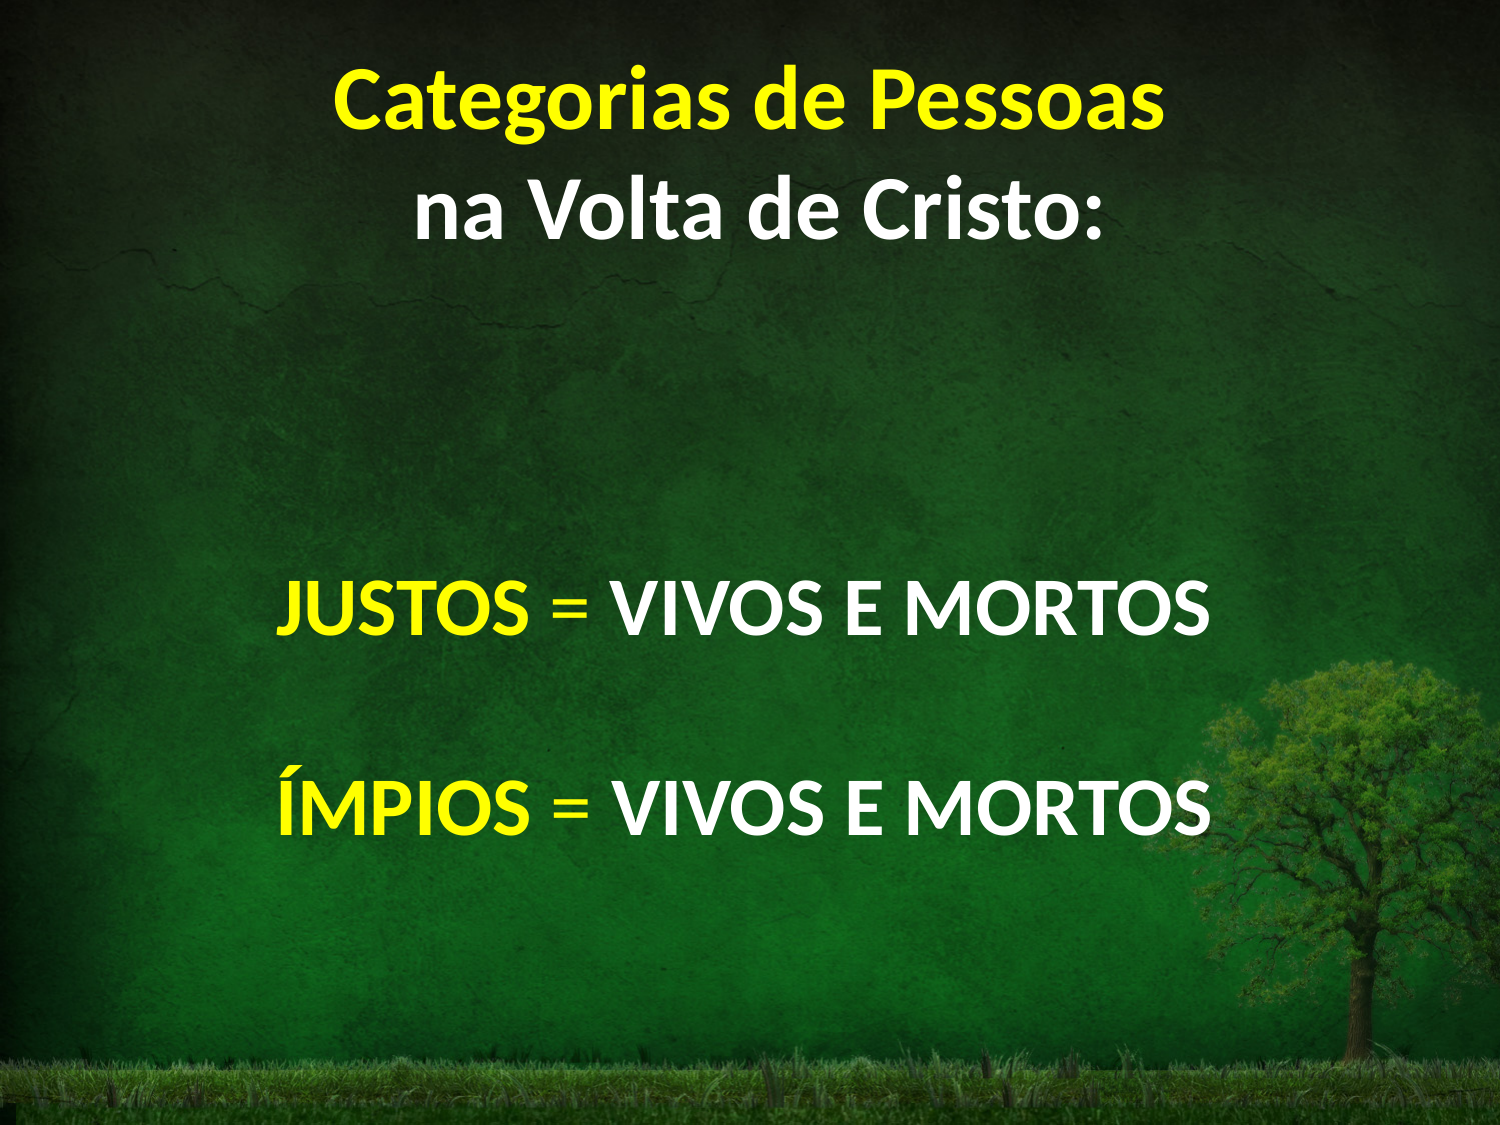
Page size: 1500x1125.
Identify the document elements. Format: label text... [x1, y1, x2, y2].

picture [0, 0, 1500, 1125]
text_box Categorias de Pessoas na Volta de Cristo: [135, 30, 1365, 266]
text_box JUSTOS = VIVOS E MORTOS ÍMPIOS = VIVOS E MORTOS [159, 545, 1329, 960]
